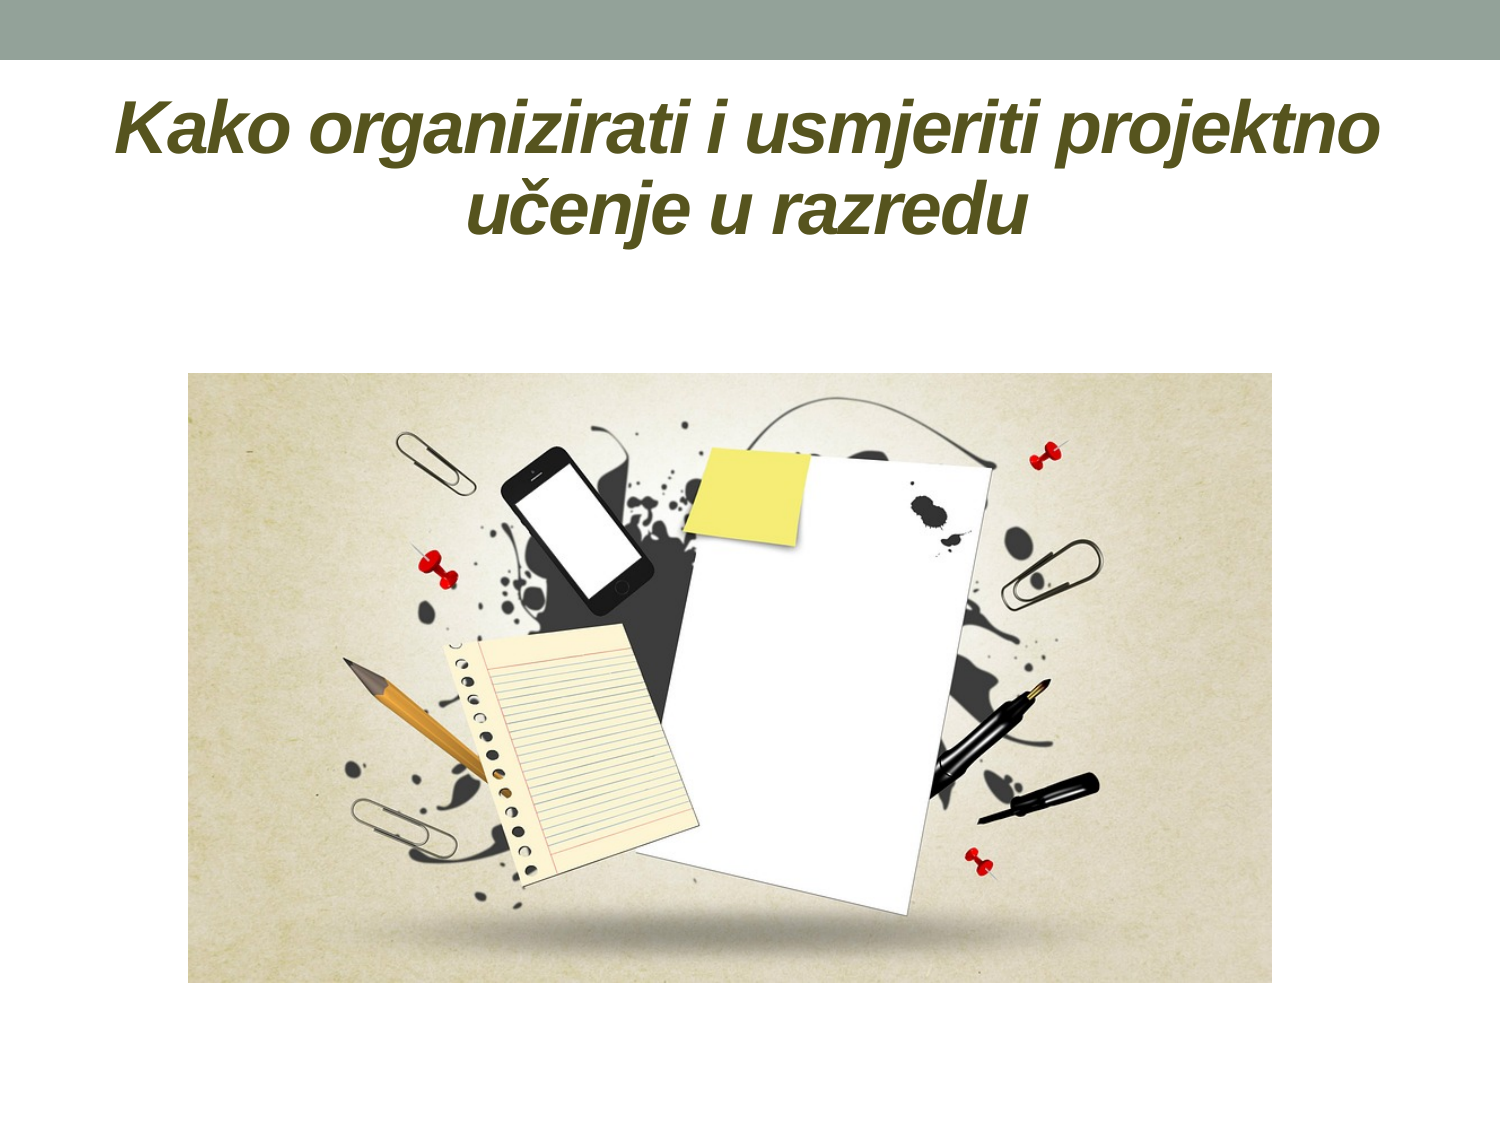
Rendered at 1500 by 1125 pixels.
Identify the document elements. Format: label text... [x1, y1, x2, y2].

title Kako organizirati i usmjeriti projektno učenje u razredu [76, 81, 1434, 306]
picture [188, 373, 1272, 984]
